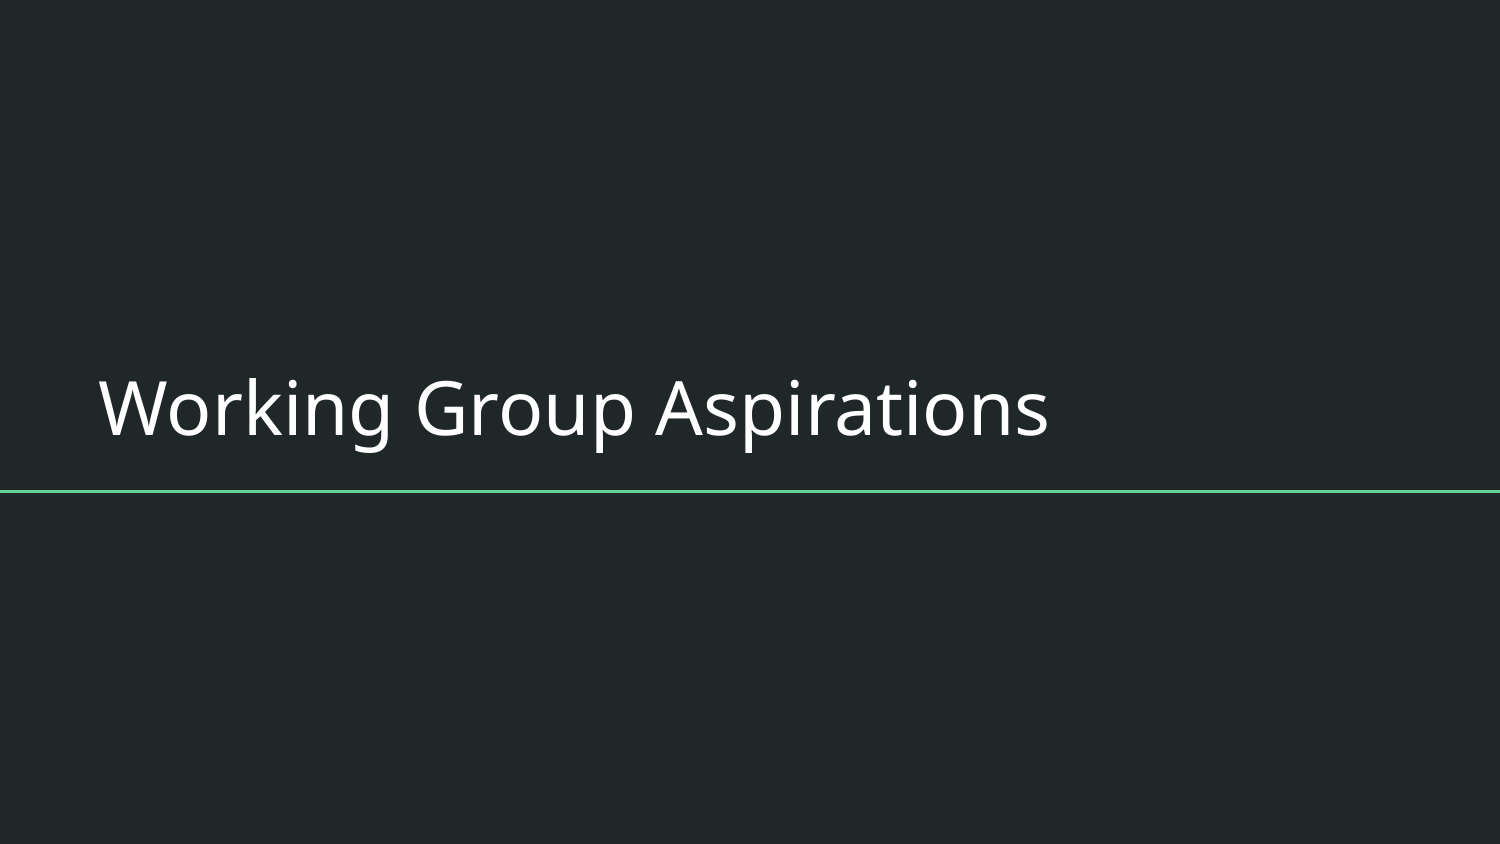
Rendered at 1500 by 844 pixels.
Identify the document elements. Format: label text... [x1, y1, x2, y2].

title Working Group Aspirations [83, 337, 1417, 466]
